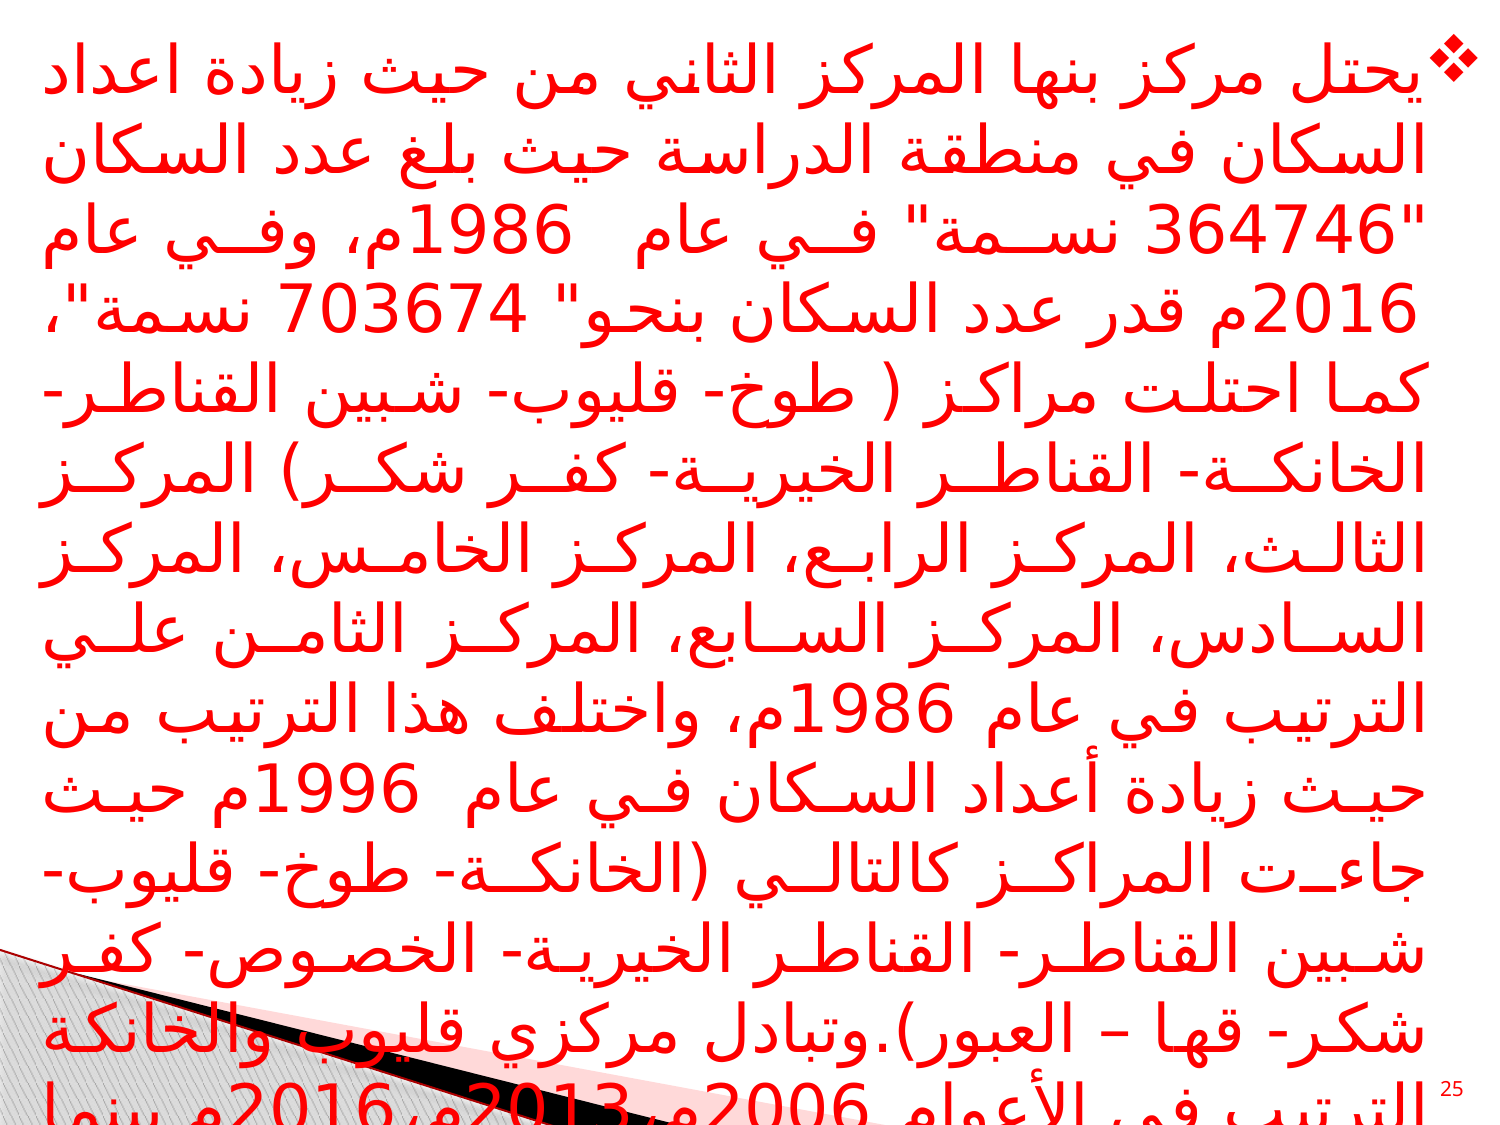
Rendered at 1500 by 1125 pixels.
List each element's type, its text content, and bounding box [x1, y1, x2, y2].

text_box يحتل مركز بنها المركز الثاني من حيث زيادة اعداد السكان في منطقة الدراسة حيث بلغ عدد السكان "364746 نسمة" في عام 1986م، وفي عام 2016م قدر عدد السكان بنحو" 703674 نسمة"، كما احتلت مراكز ( طوخ- قليوب- شبين القناطر- الخانكة- القناطر الخيرية- كفر شكر) المركز الثالث، المركز الرابع، المركز الخامس، المركز السادس، المركز السابع، المركز الثامن علي الترتيب في عام 1986م، واختلف هذا الترتيب من حيث زيادة أعداد السكان في عام 1996م حيث جاءت المراكز كالتالي (الخانكة- طوخ- قليوب- شبين القناطر- القناطر الخيرية- الخصوص- كفر شكر- قها – العبور).وتبادل مركزي قليوب والخانكة الترتيب في الأعوام 2006م،2013م،2016م بينما حافظت المراكز علي نفس ترتيبها(ميناسمير،2018، ص 89) [26, 19, 1500, 1125]
